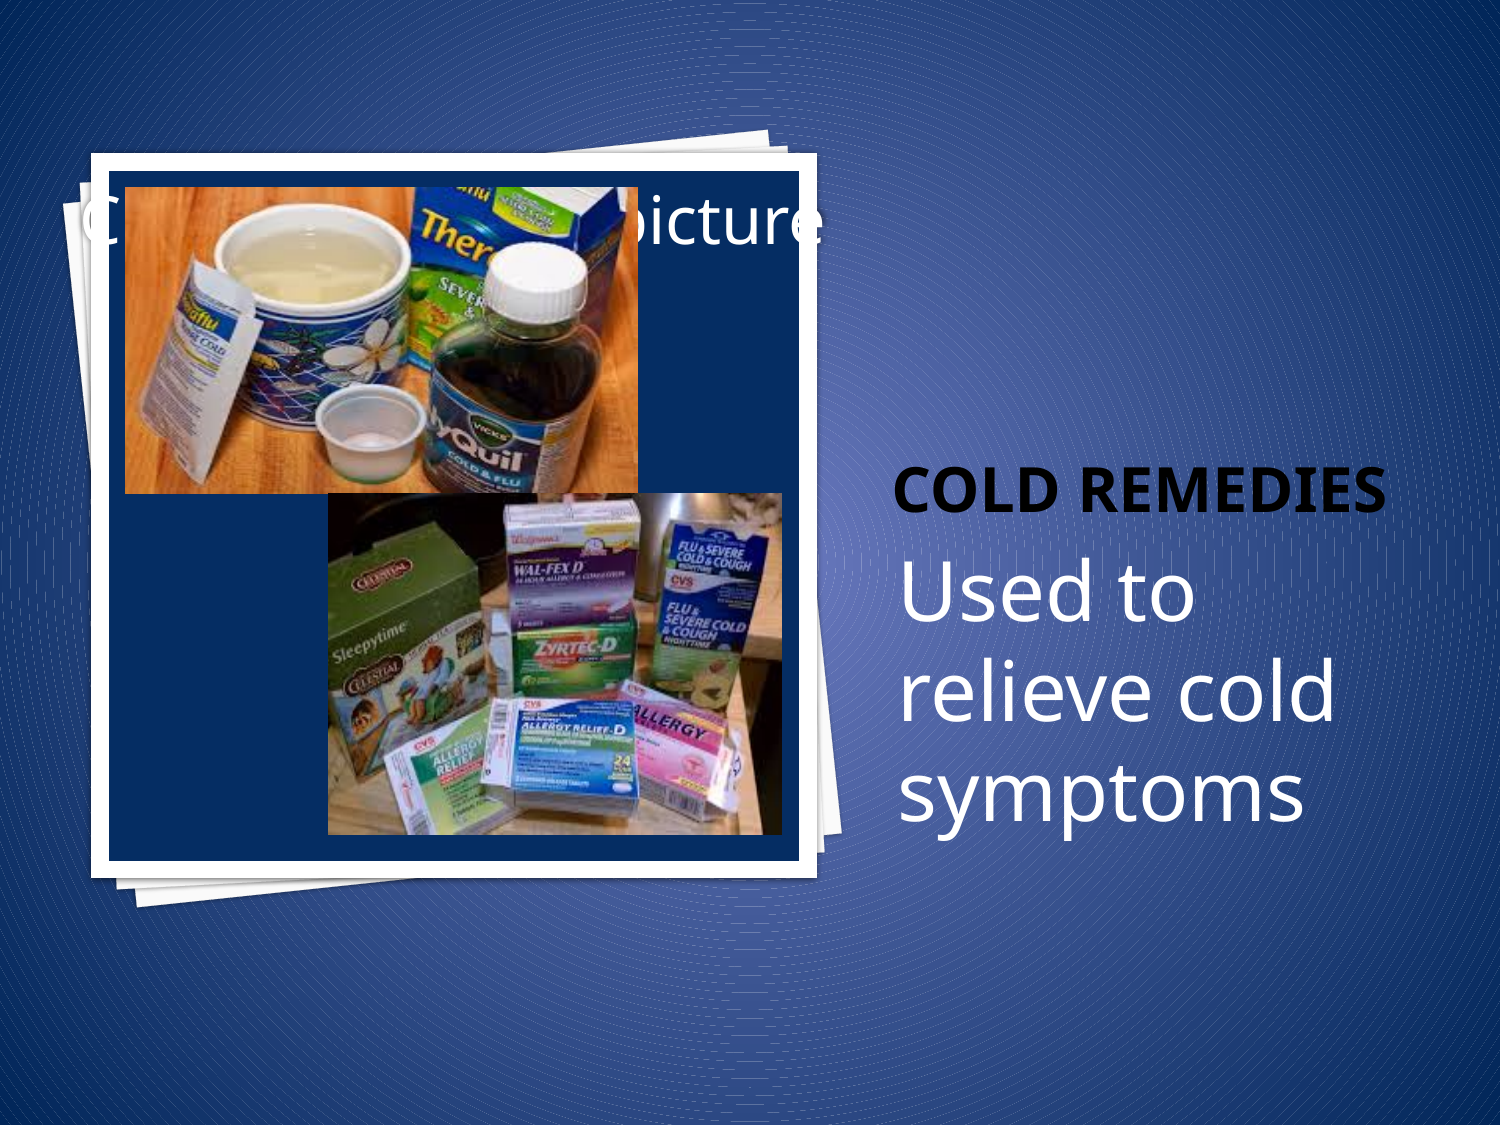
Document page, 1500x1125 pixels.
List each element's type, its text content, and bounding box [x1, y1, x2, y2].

list Used to relieve cold symptoms [884, 538, 1447, 854]
picture [108, 170, 800, 862]
title Cold remedies [884, 187, 1447, 525]
